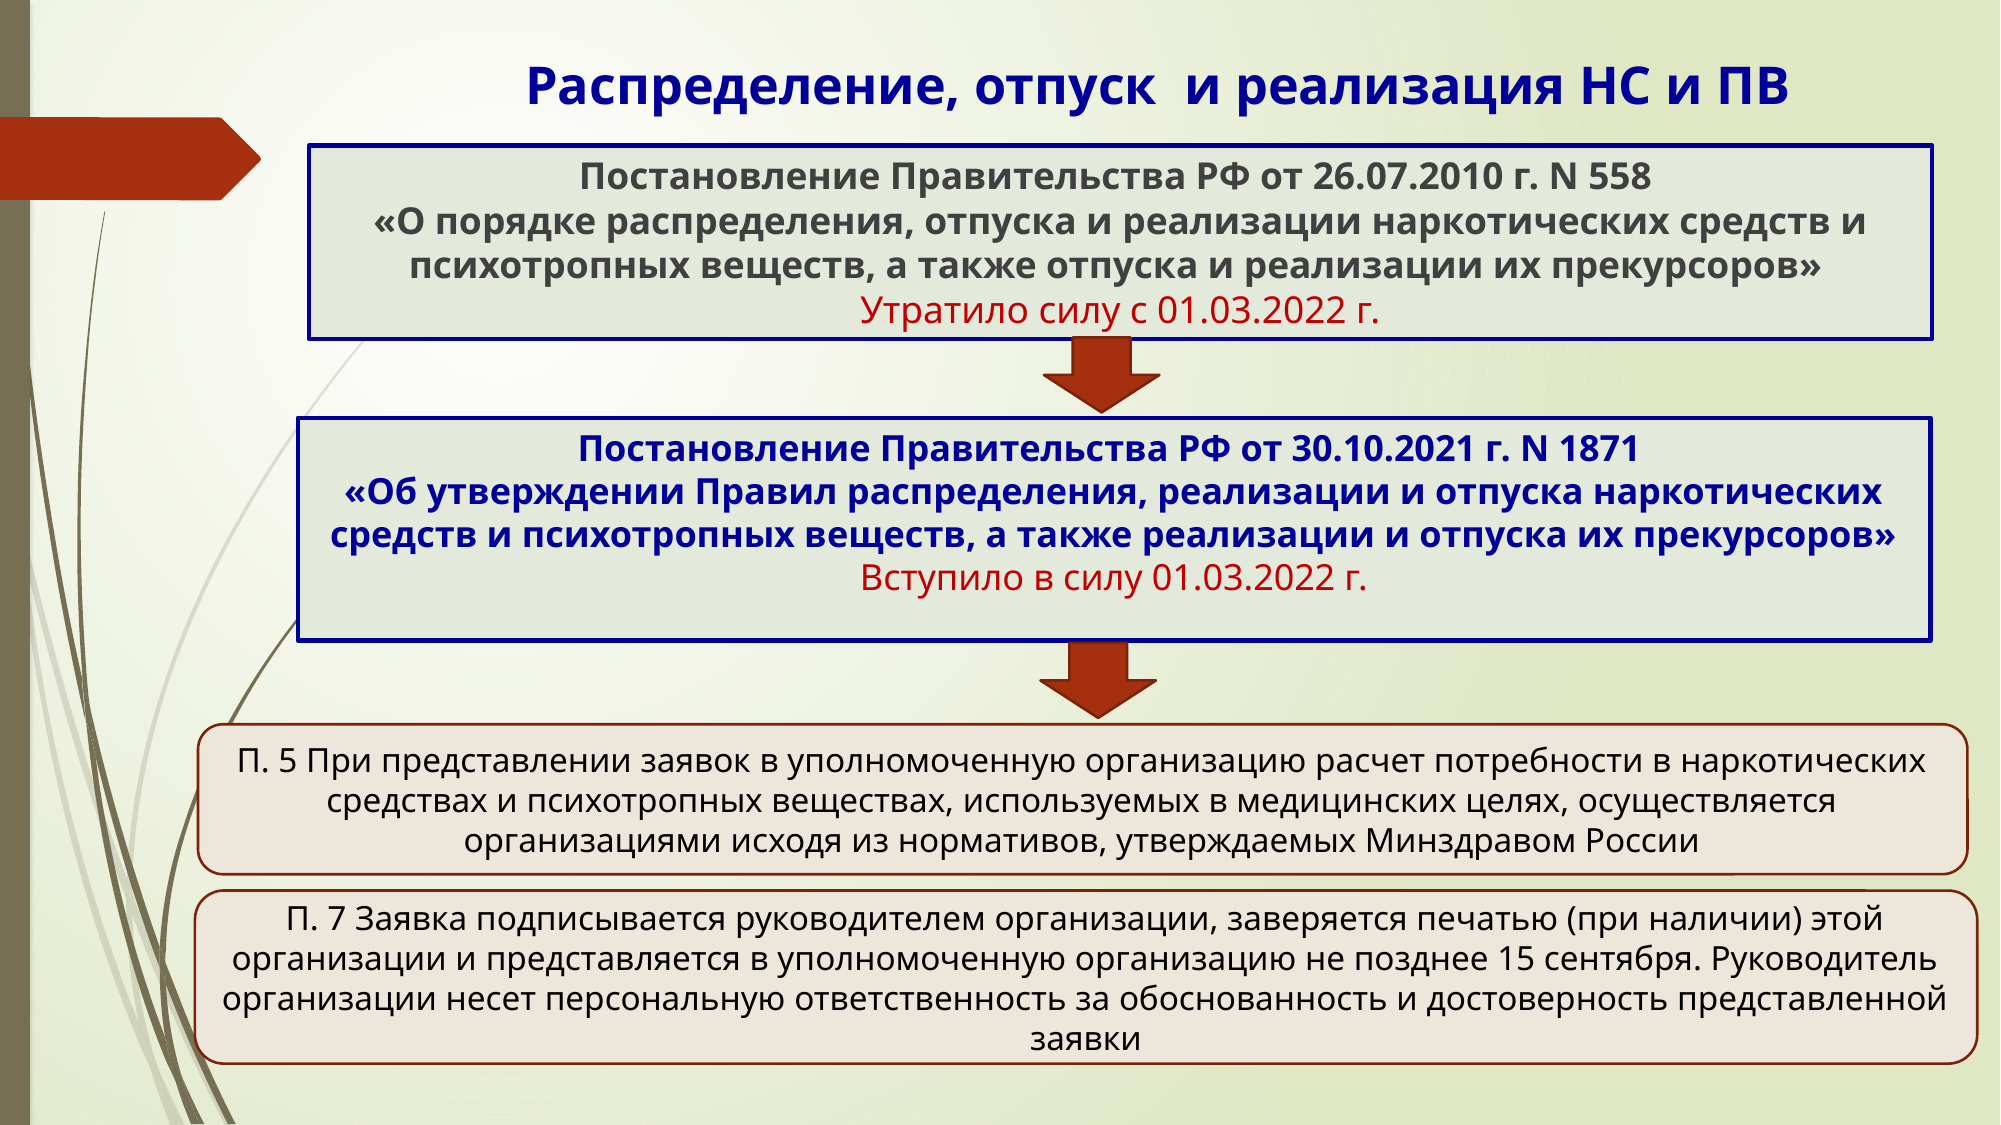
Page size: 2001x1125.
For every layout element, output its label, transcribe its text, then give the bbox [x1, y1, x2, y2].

title Распределение, отпуск и реализация НС и ПВ [426, 45, 1889, 123]
text_box [1039, 641, 1158, 720]
text_box Постановление Правительства РФ от 30.10.2021 г. N 1871 «Об утверждении Правил распределения, реализации и отпуска наркотических средств и психотропных веществ, а также реализации и отпуска их прекурсоров» Вступило в силу 01.03.2022 г. [297, 417, 1931, 641]
text_box [1042, 336, 1161, 414]
text_box П. 7 Заявка подписывается руководителем организации, заверяется печатью (при наличии) этой организации и представляется в уполномоченную организацию не позднее 15 сентября. Руководитель организации несет персональную ответственность за обоснованность и достоверность представленной заявки [193, 889, 1979, 1065]
text_box П. 5 При представлении заявок в уполномоченную организацию расчет потребности в наркотических средствах и психотропных веществах, используемых в медицинских целях, осуществляется организациями исходя из нормативов, утверждаемых Минздравом России [196, 722, 1969, 876]
list Постановление Правительства РФ от 26.07.2010 г. N 558 «О порядке распределения, отпуска и реализации наркотических средств и психотропных веществ, а также отпуска и реализации их прекурсоров» Утратило силу с 01.03.2022 г. [308, 145, 1932, 339]
